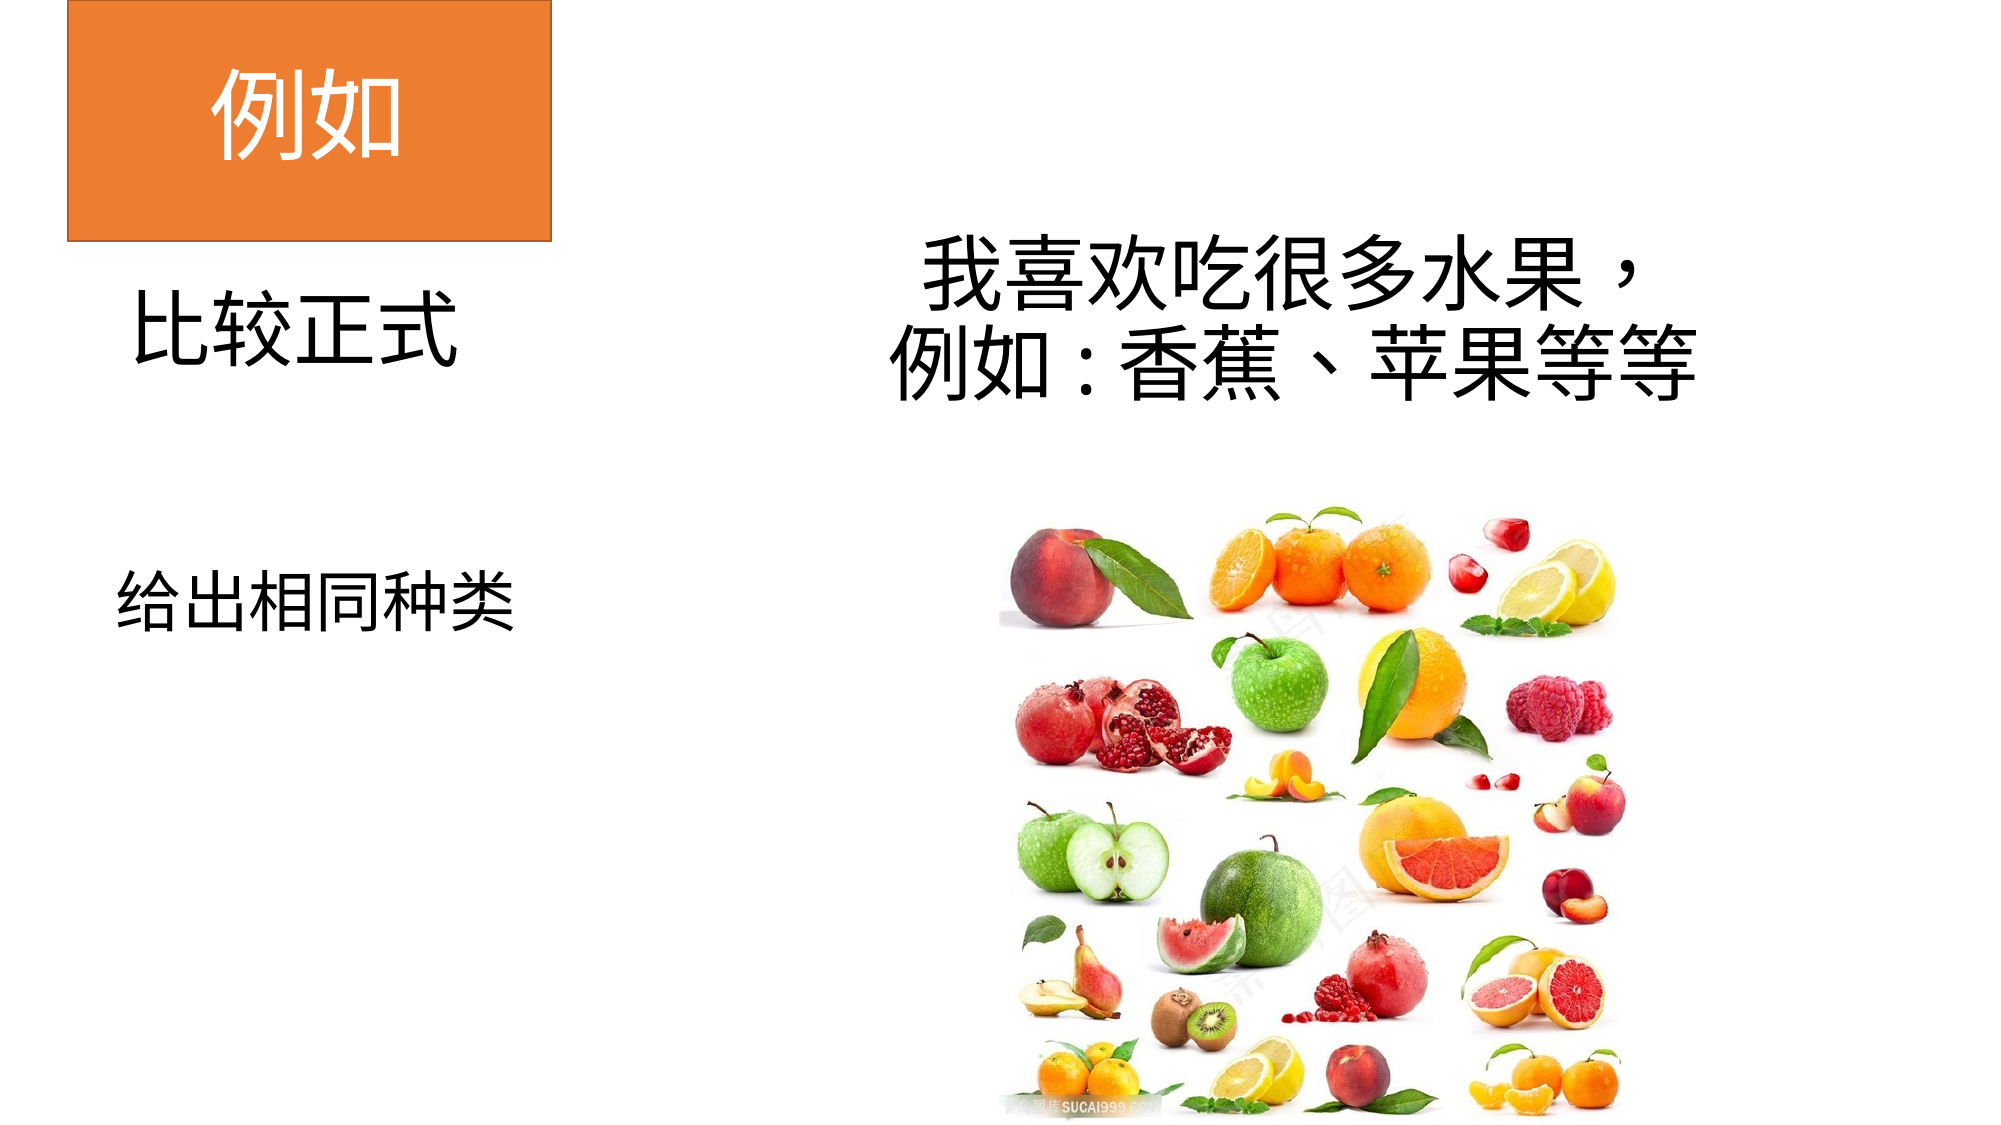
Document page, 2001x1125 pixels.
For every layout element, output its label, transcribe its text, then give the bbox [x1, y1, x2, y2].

text_box 例如 [67, 0, 552, 242]
text_box 给出相同种类 [0, 511, 632, 699]
text_box 比较正式 [67, 240, 521, 427]
text_box 我喜欢吃很多水果， 例如:香蕉、苹果等等 [589, 217, 2000, 428]
picture [999, 492, 1632, 1125]
